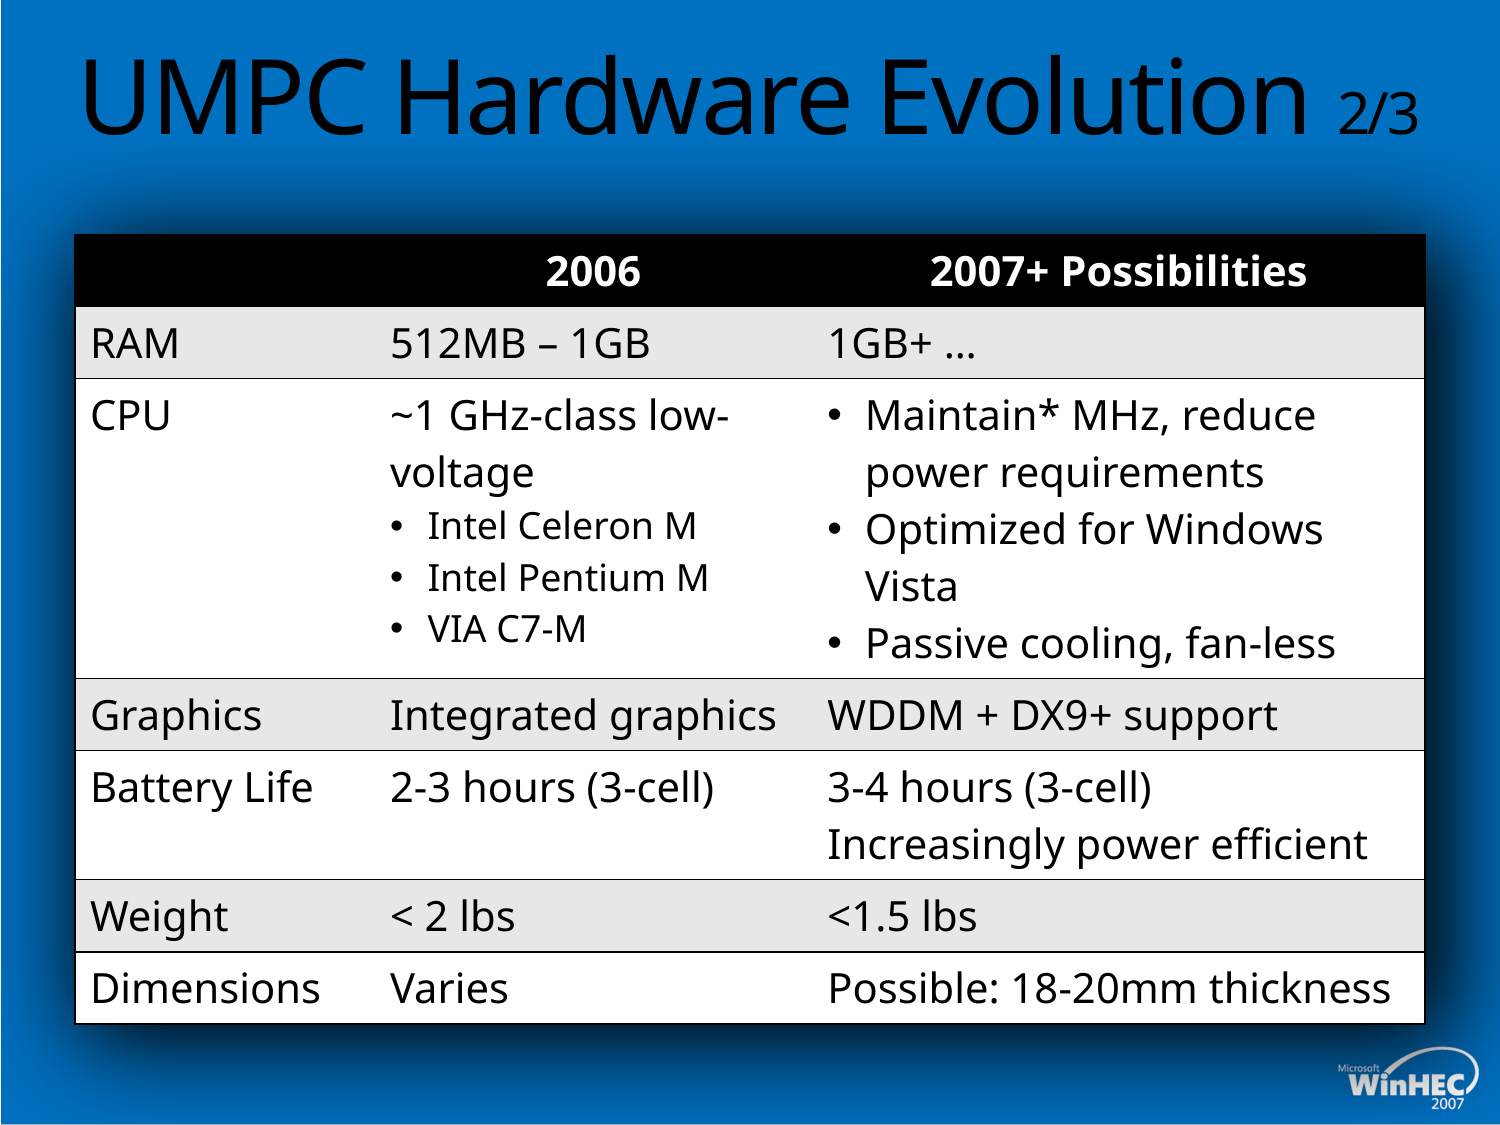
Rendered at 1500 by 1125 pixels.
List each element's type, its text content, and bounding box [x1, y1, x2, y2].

table_cell 512MB – 1GB [375, 307, 812, 378]
table_cell < 2 lbs [375, 880, 812, 951]
table_cell Dimensions [76, 953, 375, 1023]
table_cell RAM [76, 307, 375, 378]
table_cell 3-4 hours (3-cell) Increasingly power efficient [812, 751, 1424, 879]
table_cell Weight [76, 880, 375, 951]
table_header [76, 235, 375, 306]
table_cell <1.5 lbs [812, 880, 1424, 951]
table_cell Varies [375, 953, 812, 1023]
table_cell 1GB+ … [812, 307, 1424, 378]
table_cell ~1 GHz-class low-voltage Intel Celeron M Intel Pentium M VIA C7-M [375, 379, 812, 678]
table_header 2006 [375, 235, 812, 306]
table_cell Battery Life [76, 751, 375, 879]
table_cell Integrated graphics [375, 679, 812, 750]
picture [0, 0, 1500, 1125]
table_cell 2-3 hours (3-cell) [375, 751, 812, 879]
title UMPC Hardware Evolution 2/3 [62, 37, 1438, 152]
table_cell Possible: 18-20mm thickness [812, 953, 1424, 1023]
table_header 2007+ Possibilities [812, 235, 1424, 306]
table_cell Graphics [76, 679, 375, 750]
table_cell CPU [76, 379, 375, 678]
table_cell Maintain* MHz, reduce power requirements Optimized for Windows Vista Passive cooling, fan-less [812, 379, 1424, 678]
table_cell WDDM + DX9+ support [812, 679, 1424, 750]
